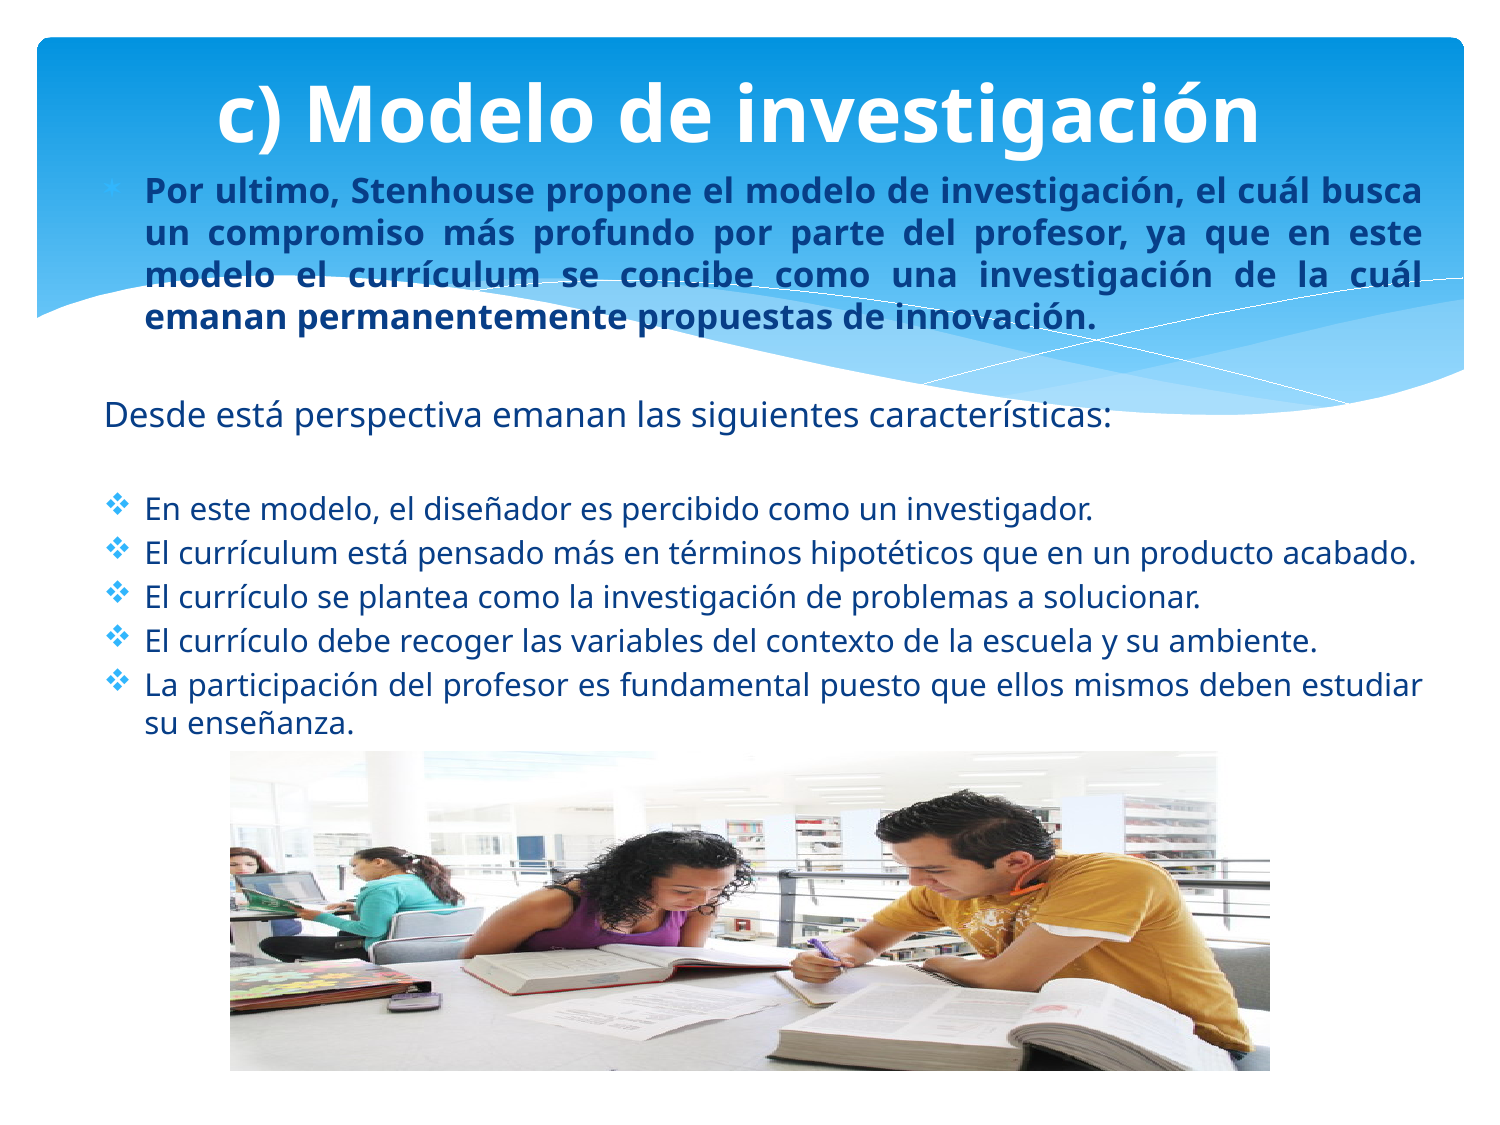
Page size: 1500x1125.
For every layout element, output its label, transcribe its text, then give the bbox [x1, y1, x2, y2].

title c) Modelo de investigación [75, 55, 1425, 261]
picture [229, 751, 1270, 1071]
list Por ultimo, Stenhouse propone el modelo de investigación, el cuál busca un compromiso más profundo por parte del profesor, ya que en este modelo el currículum se concibe como una investigación de la cuál emanan permanentemente propuestas de innovación. Desde está perspectiva emanan las siguientes características: En este modelo, el diseñador es percibido como un investigador. El currículum está pensado más en términos hipotéticos que en un producto acabado. El currículo se plantea como la investigación de problemas a solucionar. El currículo debe recoger las variables del contexto de la escuela y su ambiente. La participación del profesor es fundamental puesto que ellos mismos deben estudiar su enseñanza. [88, 160, 1439, 764]
